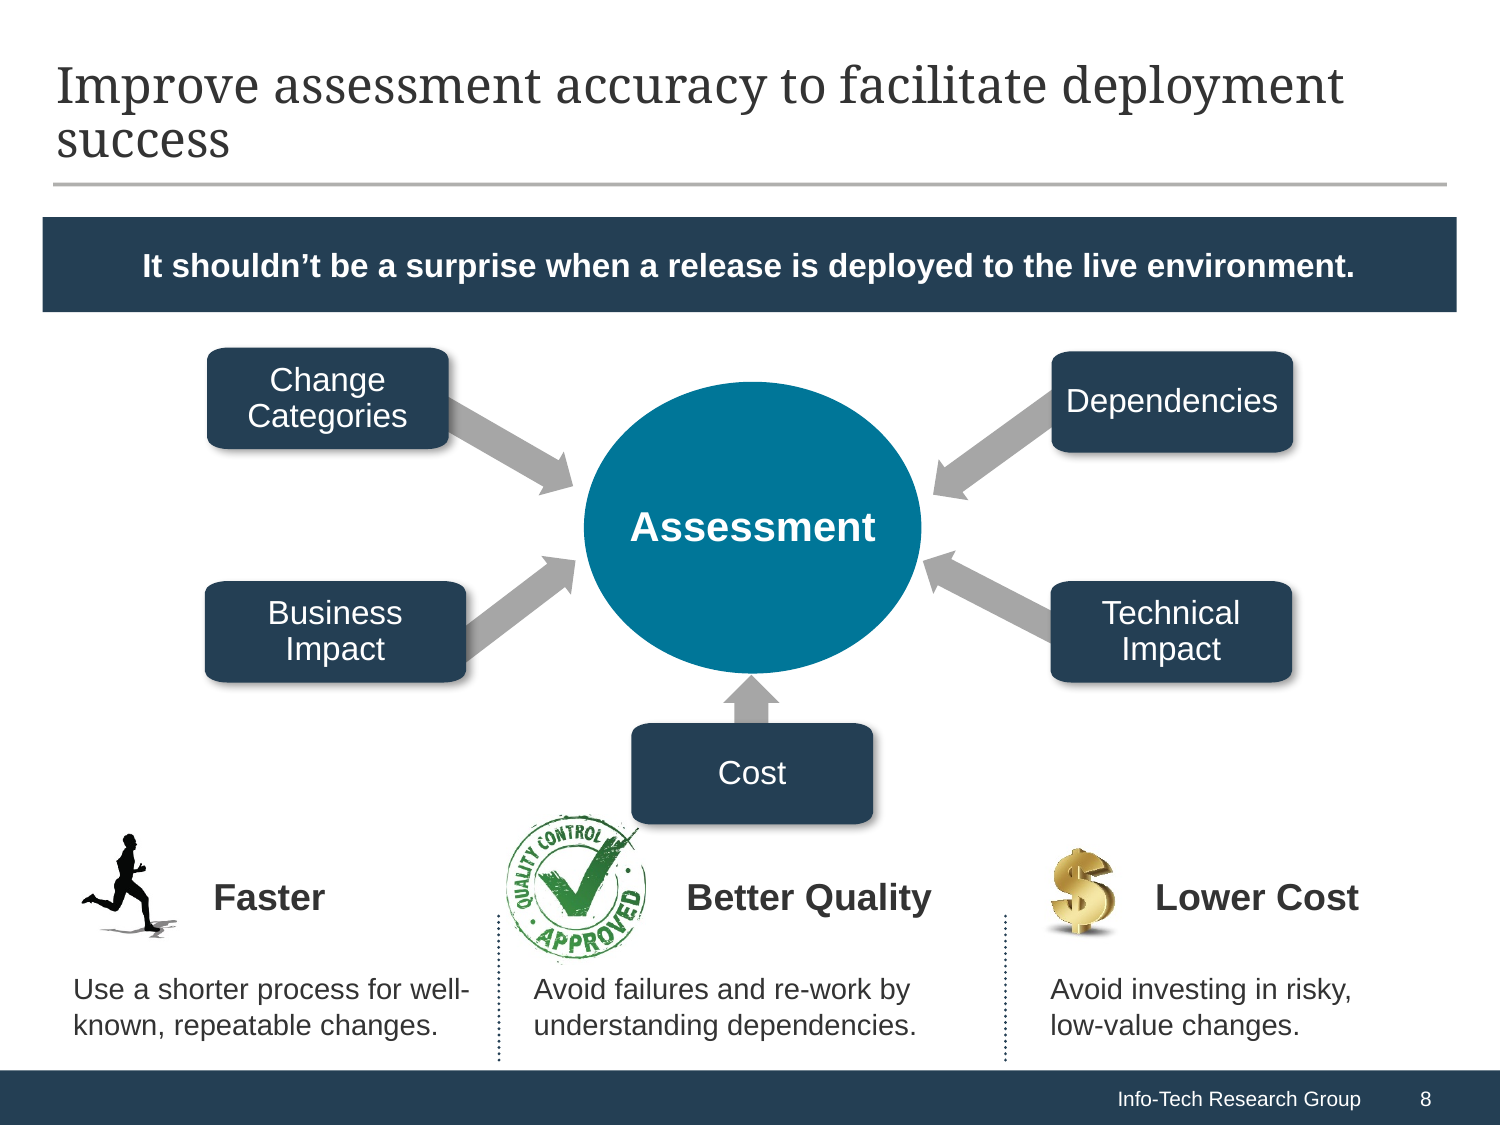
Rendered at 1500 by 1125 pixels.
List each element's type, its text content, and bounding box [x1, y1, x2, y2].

text_box Faster [203, 865, 351, 926]
text_box Lower Cost [1140, 865, 1385, 926]
text_box Better Quality [671, 865, 958, 926]
picture [59, 815, 199, 956]
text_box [206, 349, 1292, 823]
text_box Avoid failures and re-work by understanding dependencies. [518, 963, 1001, 1049]
picture [1032, 832, 1131, 959]
text_box It shouldn’t be a surprise when a release is deployed to the live environment. [41, 215, 1459, 314]
title Improve assessment accuracy to facilitate deployment success [41, 42, 1457, 185]
text_box Avoid investing in risky, low-value changes. [1035, 963, 1420, 1049]
text_box Use a shorter process for well-known, repeatable changes. [58, 963, 489, 1049]
picture [505, 823, 646, 965]
